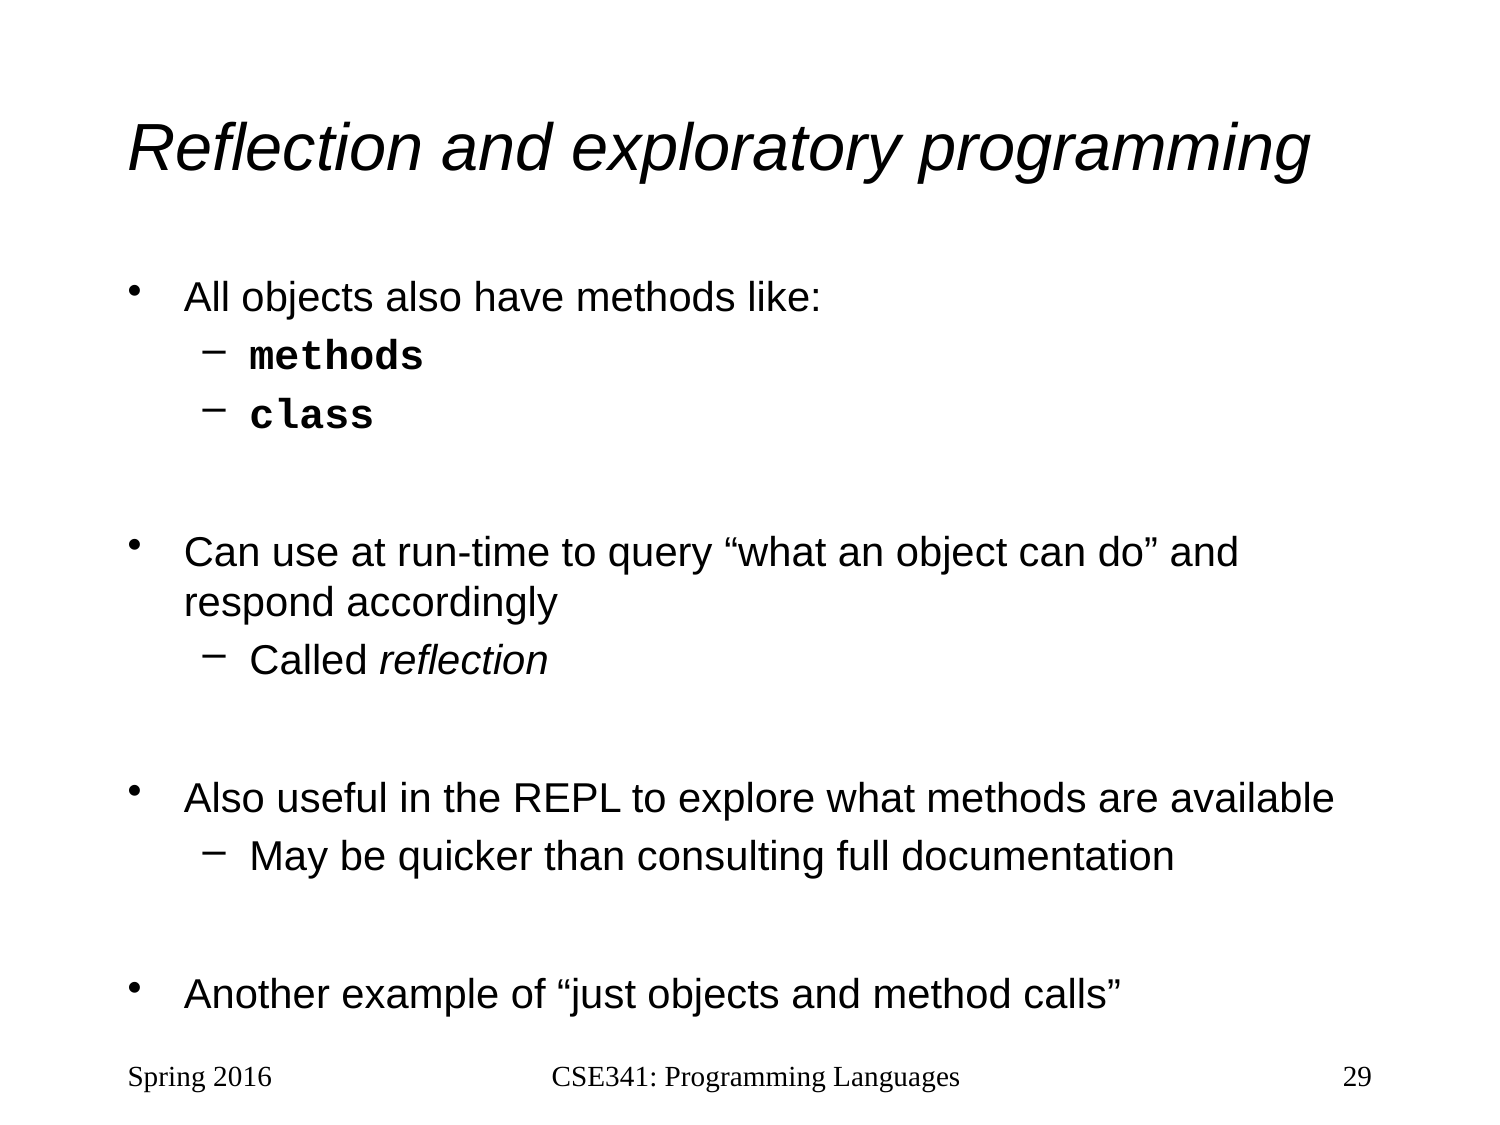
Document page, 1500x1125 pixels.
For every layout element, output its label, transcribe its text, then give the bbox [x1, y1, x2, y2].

title Reflection and exploratory programming [112, 49, 1388, 238]
footer CSE341: Programming Languages [474, 1049, 1038, 1125]
slide_number Spring 2016 [112, 1049, 426, 1125]
list All objects also have methods like: methods class Can use at run-time to query “what an object can do” and respond accordingly Called reflection Also useful in the REPL to explore what methods are available May be quicker than consulting full documentation Another example of “just objects and method calls” [112, 262, 1388, 1001]
slide_number 29 [1074, 1049, 1388, 1125]
